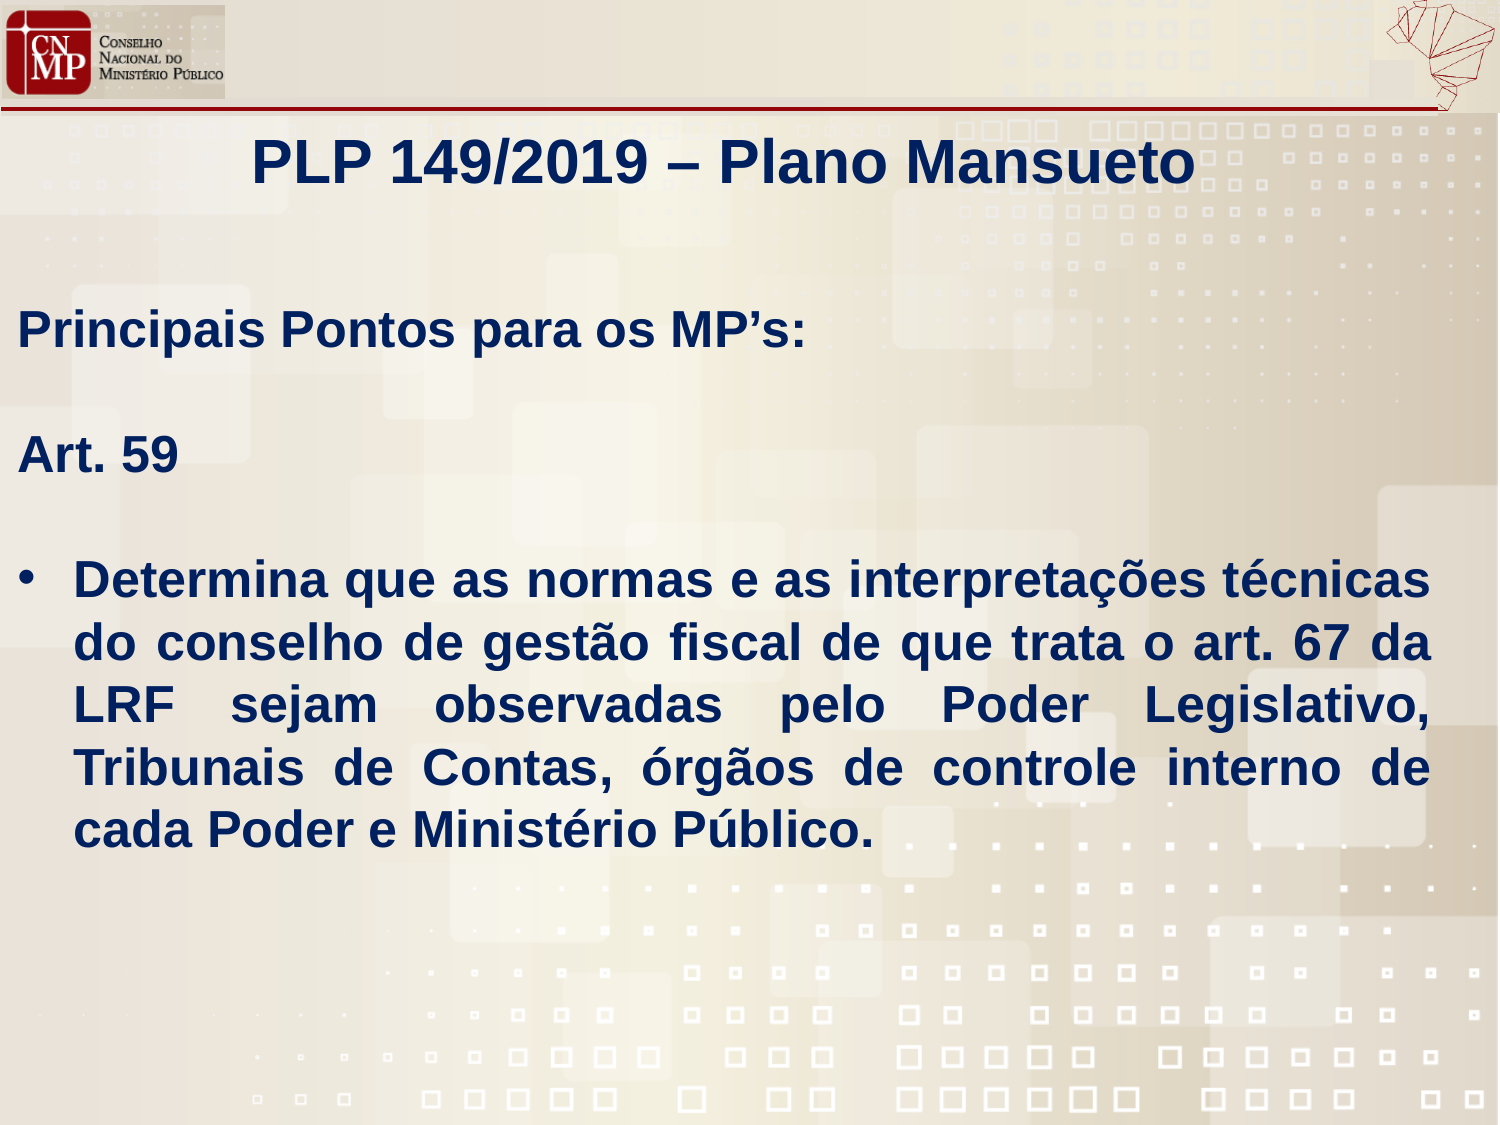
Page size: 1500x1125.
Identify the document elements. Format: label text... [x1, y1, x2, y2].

picture [0, 0, 1500, 1125]
text_box PLP 149/2019 – Plano Mansueto Principais Pontos para os MP’s: Art. 59 Determina que as normas e as interpretações técnicas do conselho de gestão fiscal de que trata o art. 67 da LRF sejam observadas pelo Poder Legislativo, Tribunais de Contas, órgãos de controle interno de cada Poder e Ministério Público. [2, 113, 1447, 866]
